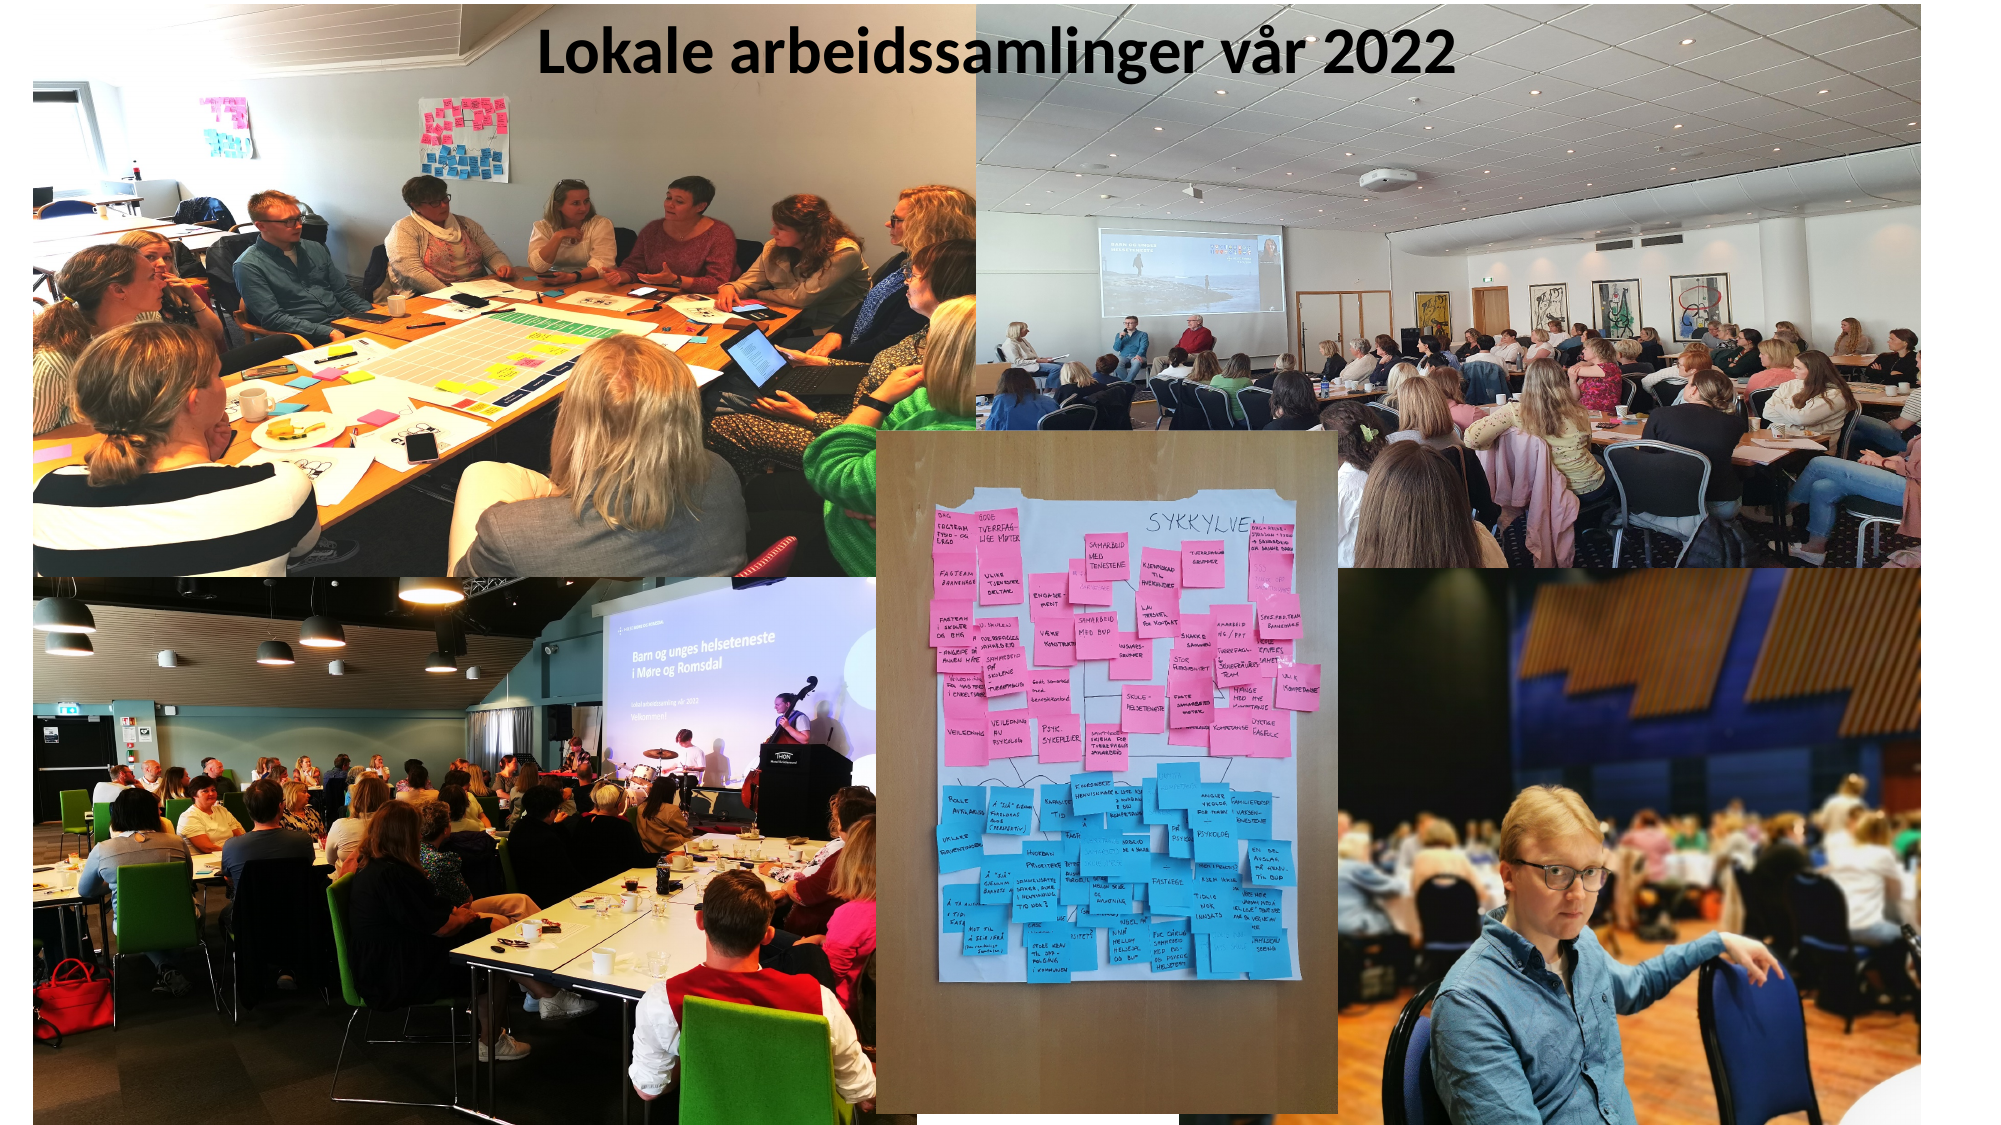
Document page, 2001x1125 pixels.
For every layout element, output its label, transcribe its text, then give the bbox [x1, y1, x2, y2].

text_box Lokale arbeidssamlinger vår 2022 [522, 0, 1502, 4]
picture [33, 4, 1921, 1125]
